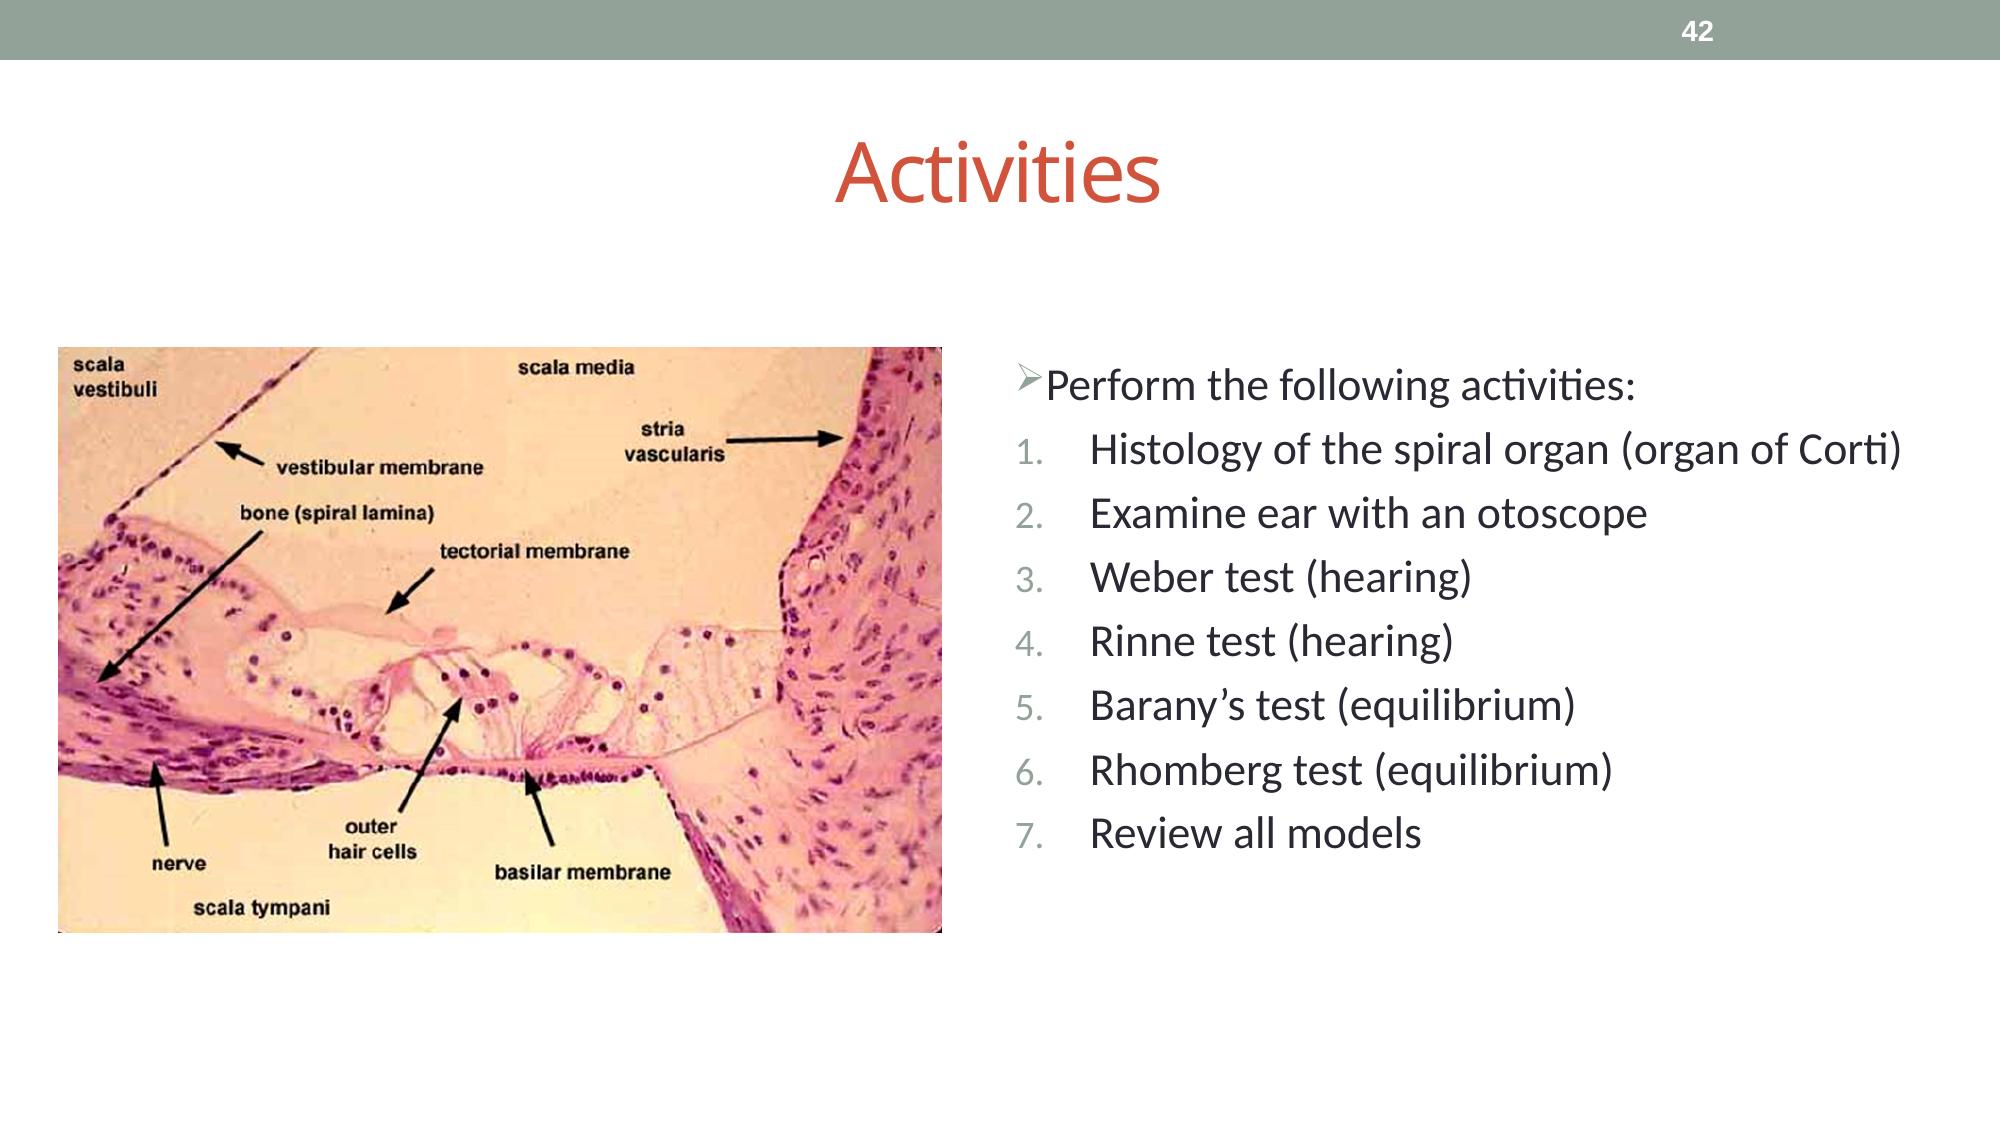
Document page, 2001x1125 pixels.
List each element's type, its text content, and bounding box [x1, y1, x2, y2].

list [58, 346, 942, 933]
list Perform the following activities: Histology of the spiral organ (organ of Corti) Examine ear with an otoscope Weber test (hearing) Rinne test (hearing) Barany’s test (equilibrium) Rhomberg test (equilibrium) Review all models [999, 347, 1937, 894]
slide_number 42 [1666, 3, 1900, 57]
title Activities [99, 87, 1900, 250]
